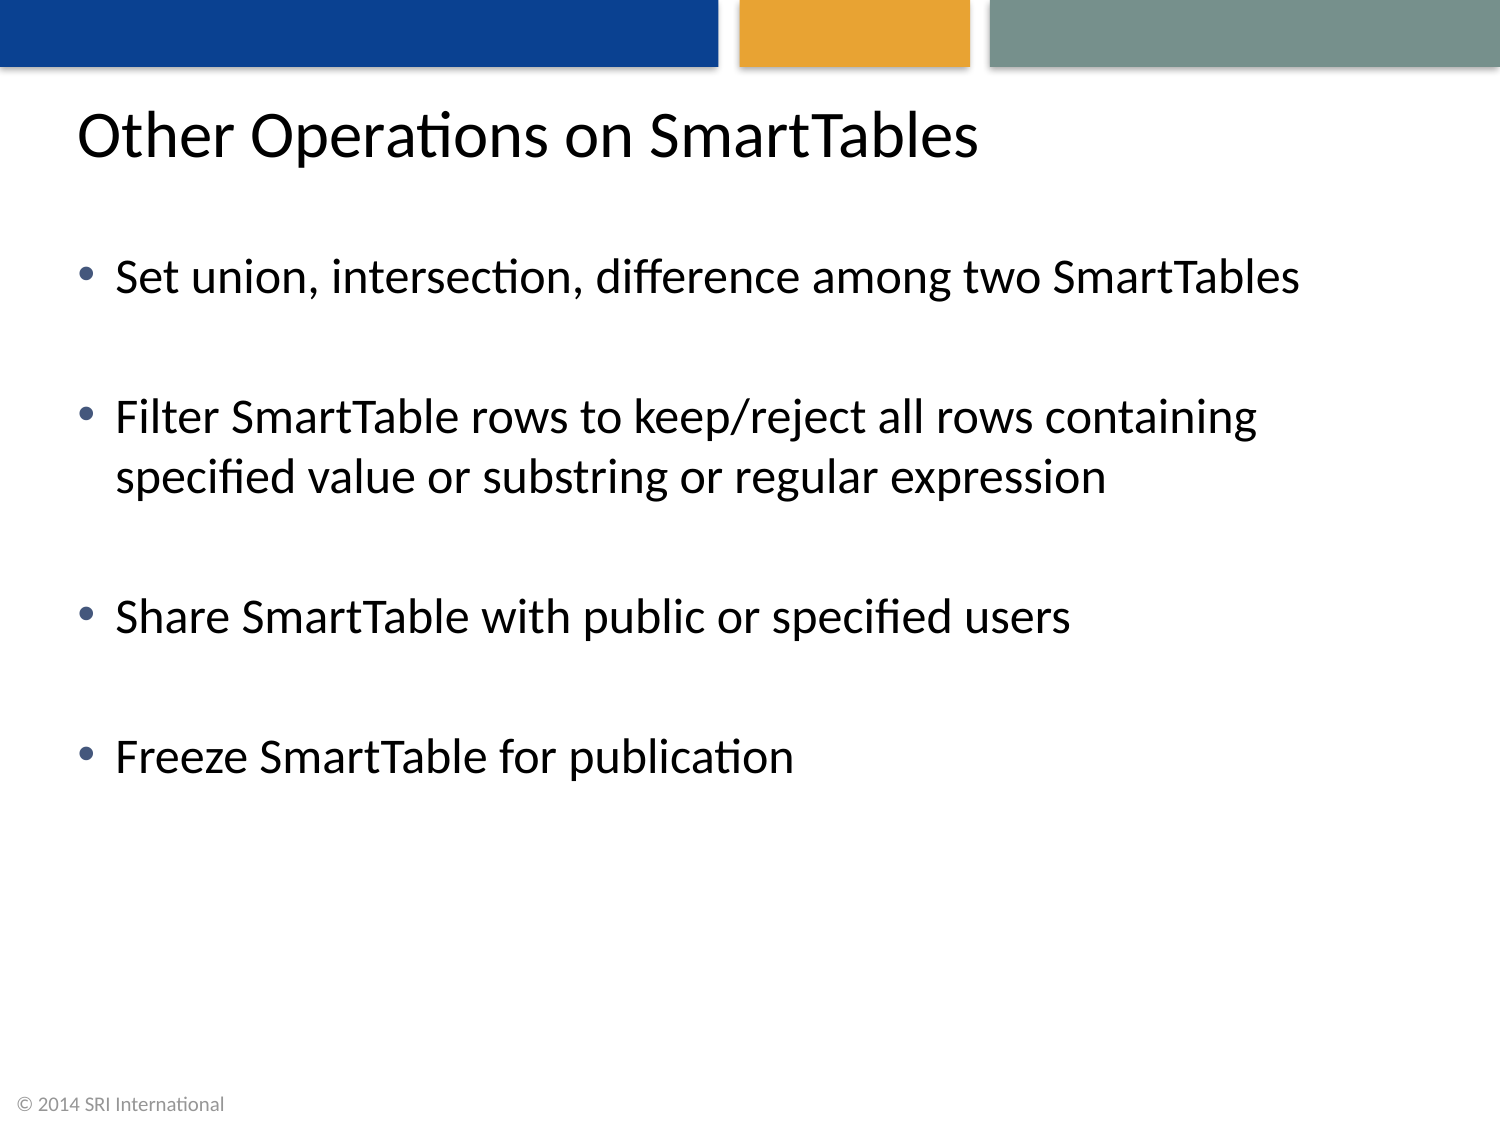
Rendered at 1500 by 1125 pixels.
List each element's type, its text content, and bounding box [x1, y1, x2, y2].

list Set union, intersection, difference among two SmartTables Filter SmartTable rows to keep/reject all rows containing specified value or substring or regular expression Share SmartTable with public or specified users Freeze SmartTable for publication [62, 235, 1413, 1006]
title Other Operations on SmartTables [62, 44, 1413, 233]
